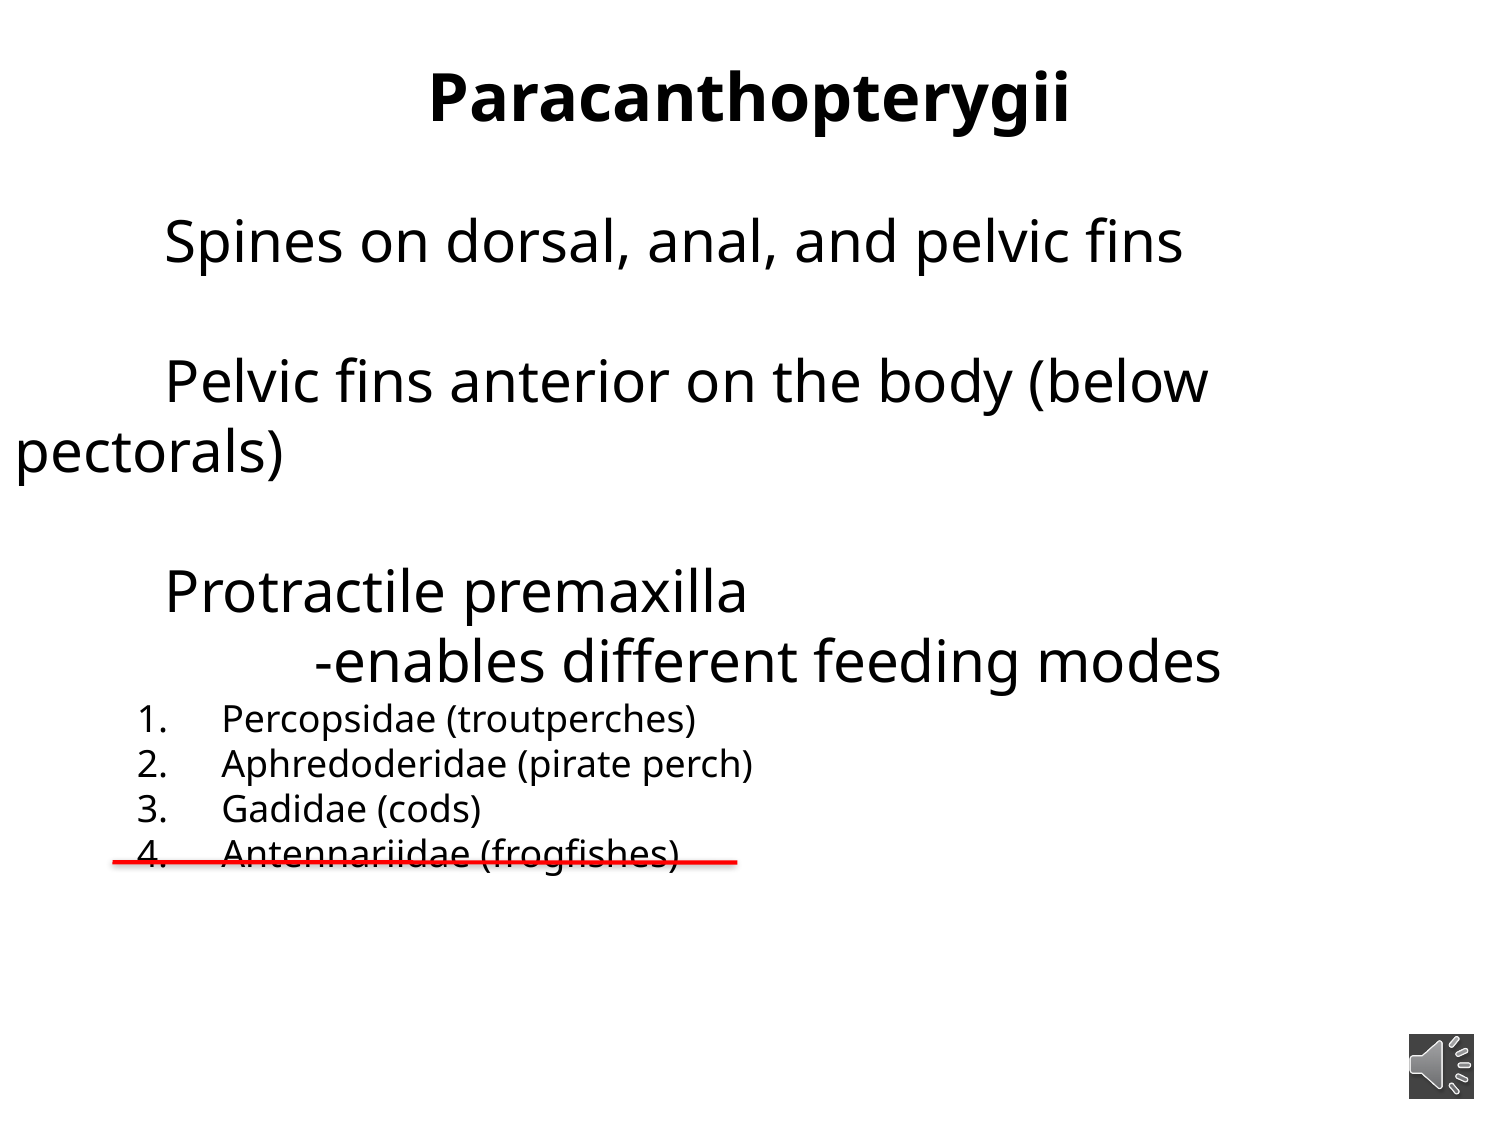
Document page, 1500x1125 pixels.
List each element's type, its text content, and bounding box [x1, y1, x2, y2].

picture [1408, 1033, 1476, 1101]
text_box Paracanthopterygii Spines on dorsal, anal, and pelvic fins Pelvic fins anterior on the body (below pectorals) Protractile premaxilla -enables different feeding modes [0, 47, 1500, 702]
text_box Percopsidae (troutperches) Aphredoderidae (pirate perch) Gadidae (cods) Antennariidae (frogfishes) [0, 687, 1200, 883]
